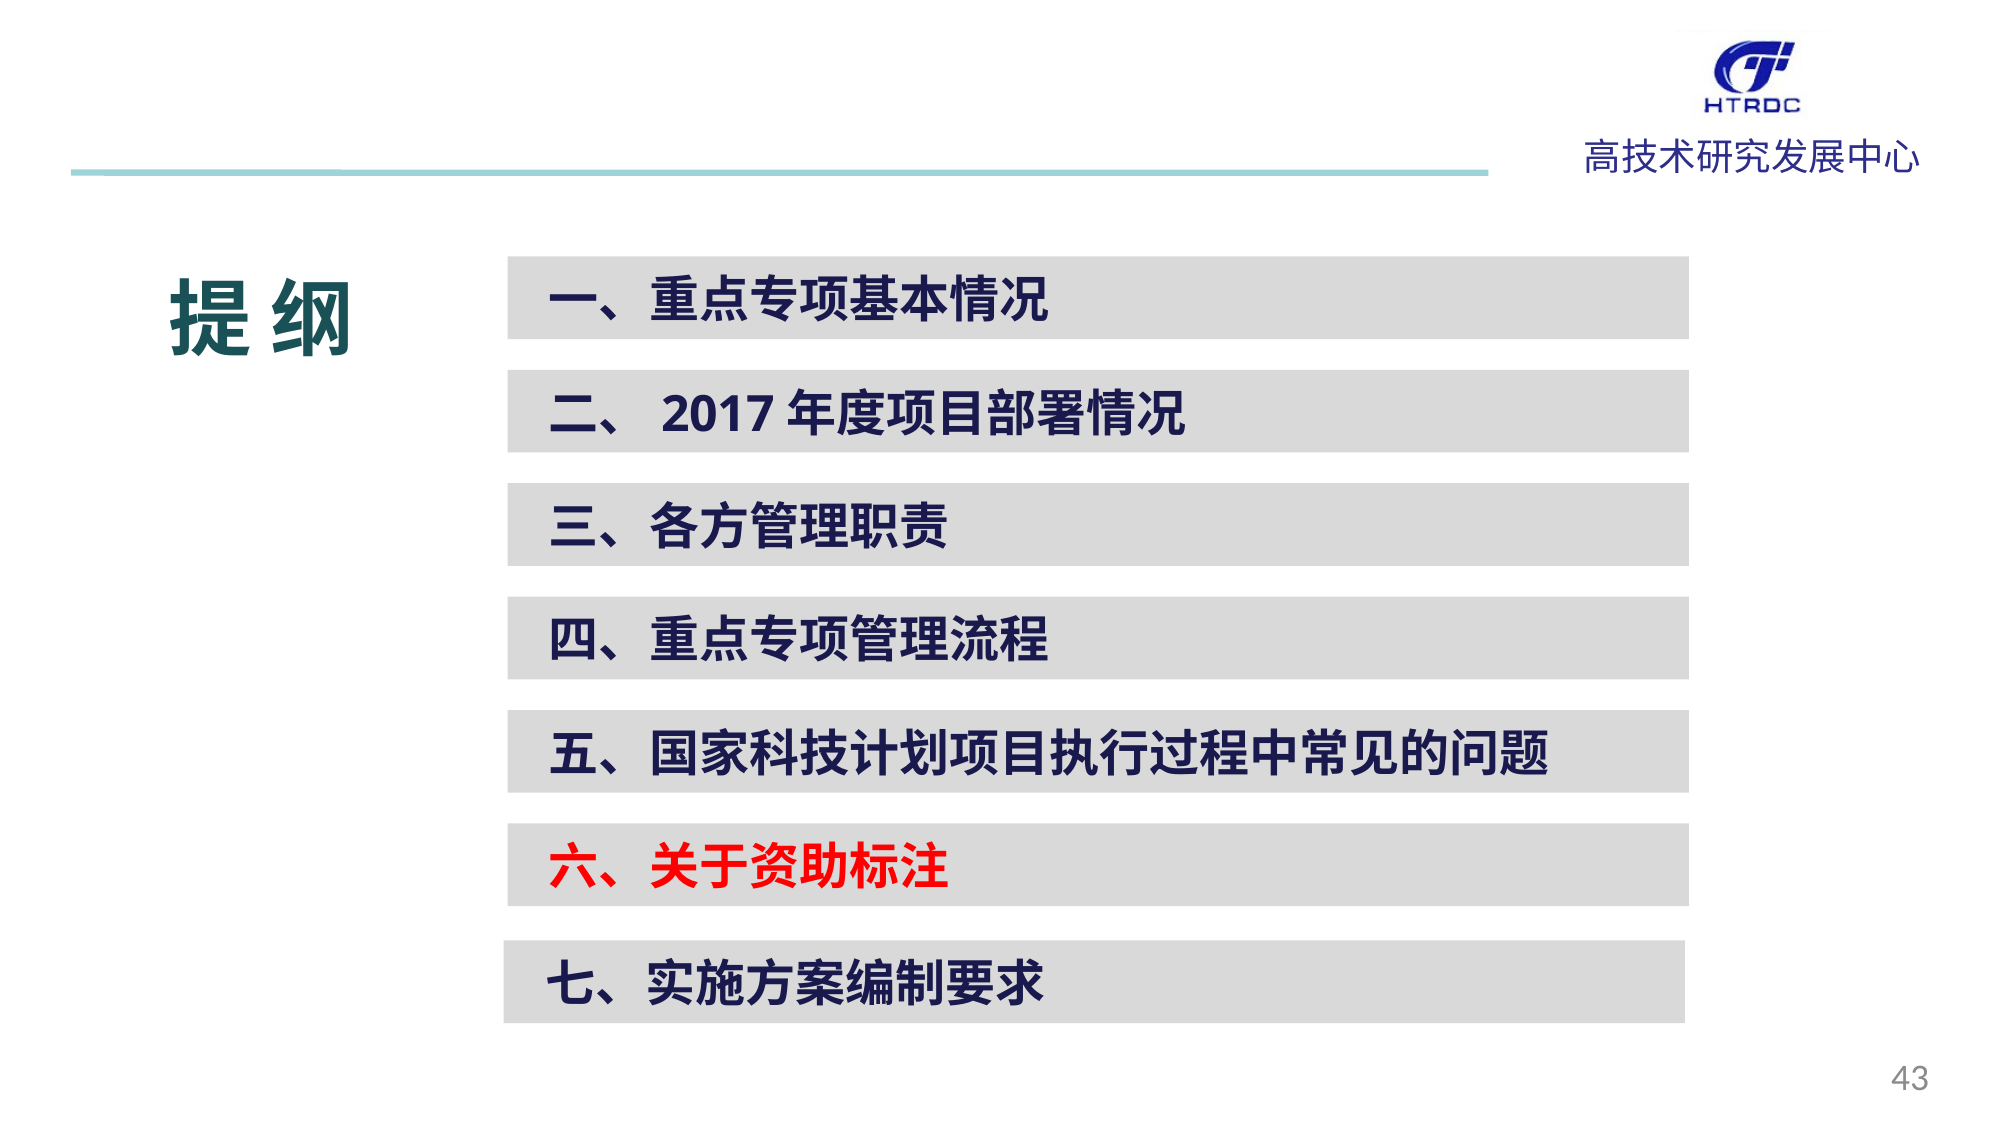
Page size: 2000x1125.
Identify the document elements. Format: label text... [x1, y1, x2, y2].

text_box 二、2017年度项目部署情况 [507, 369, 1689, 453]
text_box 四、重点专项管理流程 [507, 596, 1689, 680]
text_box 提 纲 [120, 257, 403, 375]
text_box 五、国家科技计划项目执行过程中常见的问题 [507, 710, 1689, 793]
text_box 一、重点专项基本情况 [507, 256, 1689, 340]
text_box 六、关于资助标注 [507, 823, 1689, 907]
text_box 七、实施方案编制要求 [503, 940, 1685, 1024]
text_box 三、各方管理职责 [507, 483, 1689, 566]
picture [1675, 30, 1830, 124]
